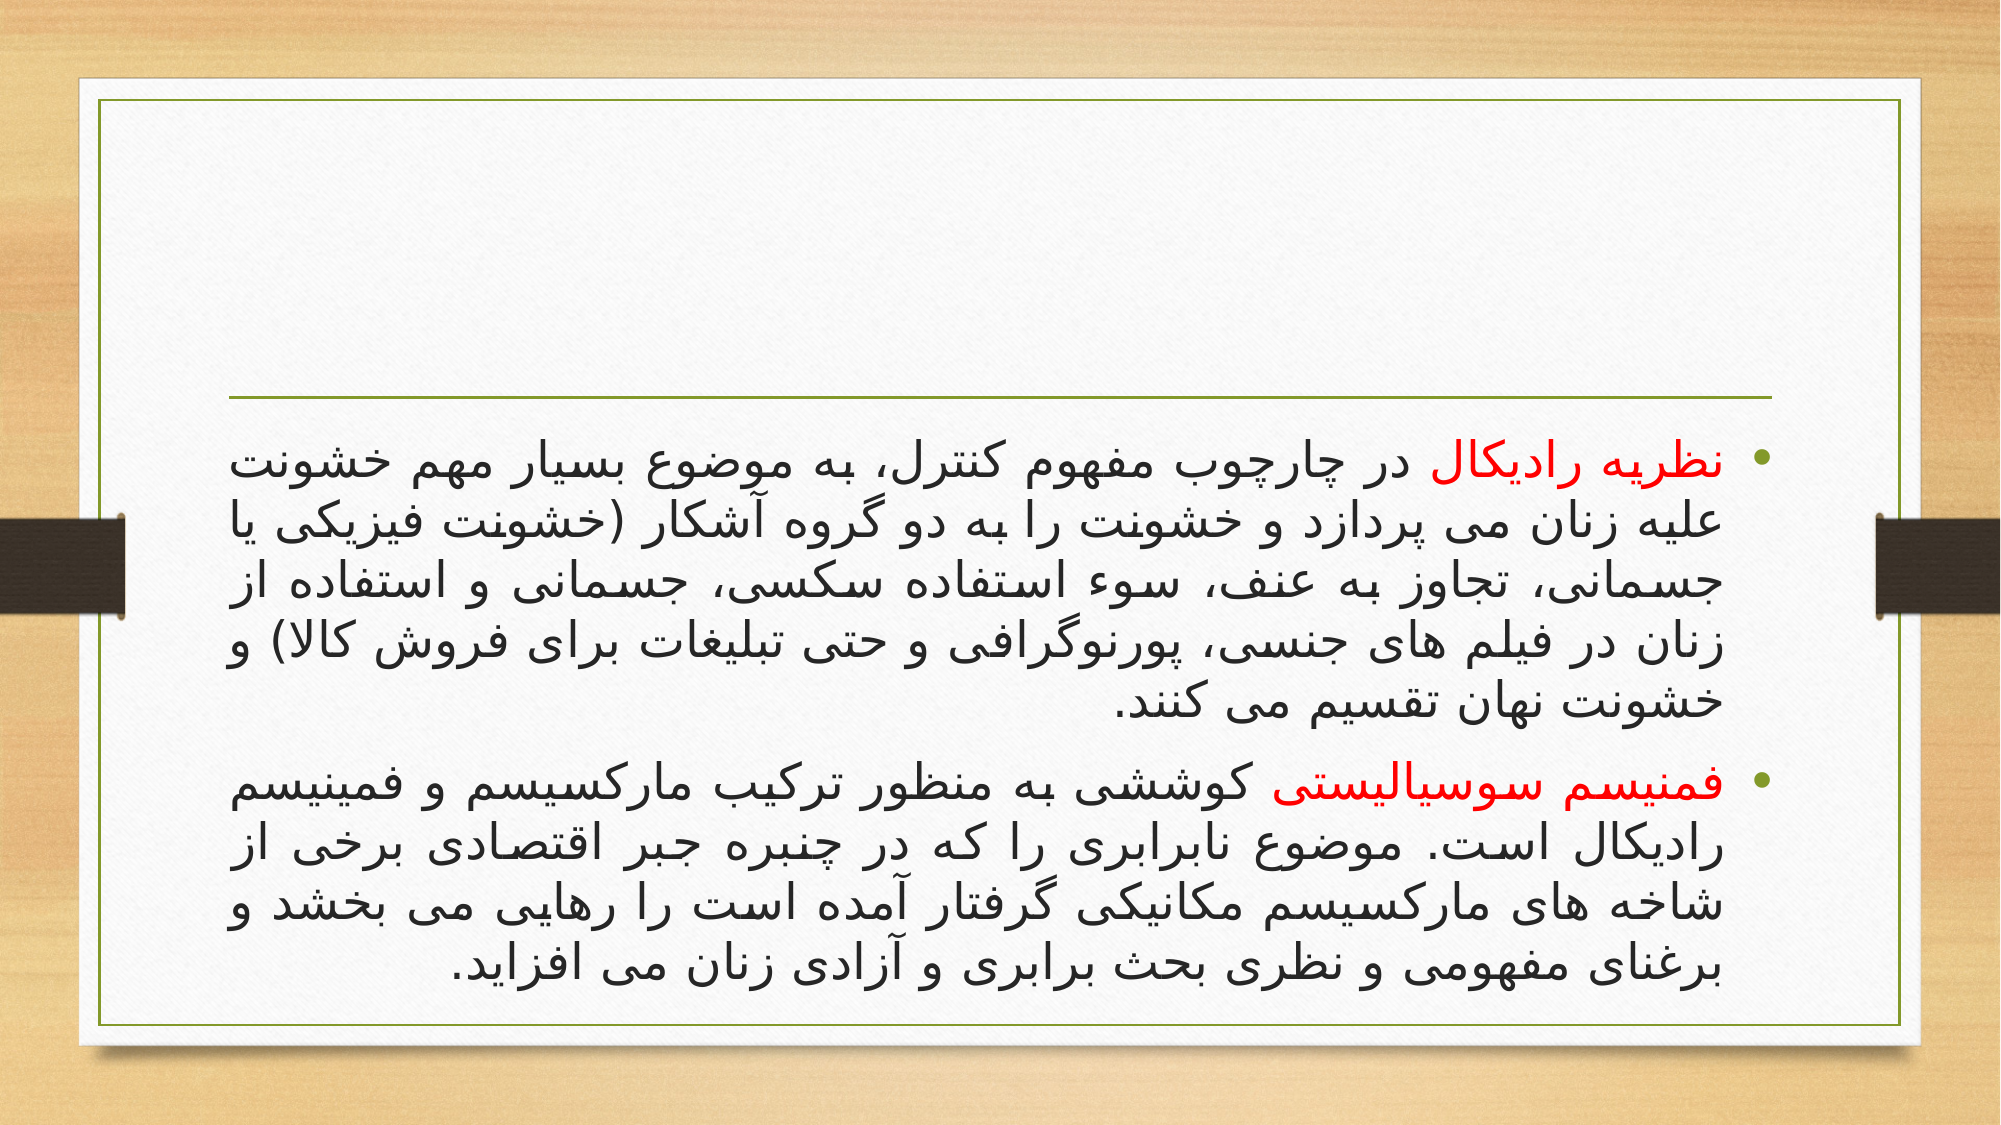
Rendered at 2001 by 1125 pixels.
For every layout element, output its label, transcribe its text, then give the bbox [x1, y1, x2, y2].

picture [0, 0, 2001, 1125]
list نظریه رادیکال در چارچوب مفهوم کنترل، به موضوع بسیار مهم خشونت علیه زنان می پردازد و خشونت را به دو گروه آشکار (خشونت فیزیکی یا جسمانی، تجاوز به عنف، سوء استفاده سکسی، جسمانی و استفاده از زنان در فیلم های جنسی، پورنوگرافی و حتی تبلیغات برای فروش کالا) و خشونت نهان تقسیم می کنند. فمنیسم سوسیالیستی کوششی به منظور ترکیب مارکسیسم و فمینیسم رادیکال است. موضوع نابرابری را که در چنبره جبر اقتصادی برخی از شاخه های مارکسیسم مکانیکی گرفتار آمده است را رهایی می بخشد و برغنای مفهومی و نظری بحث برابری و آزادی زنان می افزاید. [212, 419, 1788, 964]
